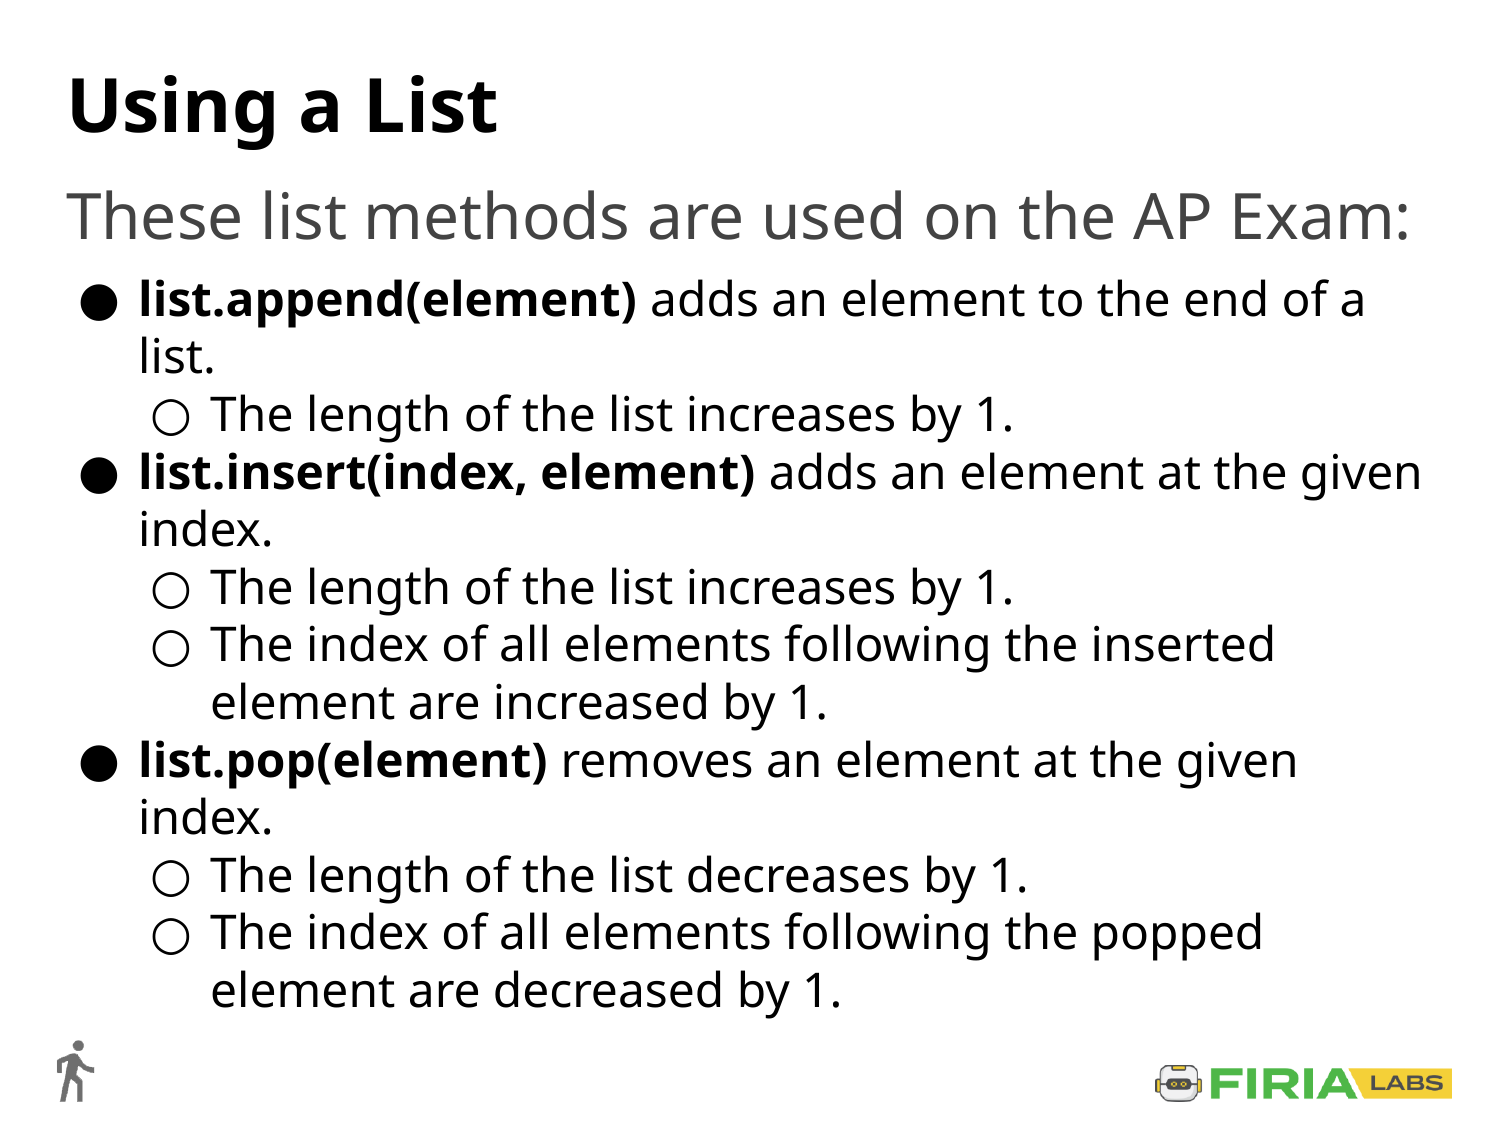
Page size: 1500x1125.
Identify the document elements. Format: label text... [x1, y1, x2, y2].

list These list methods are used on the AP Exam: list.append(element) adds an element to the end of a list. The length of the list increases by 1. list.insert(index, element) adds an element at the given index. The length of the list increases by 1. The index of all elements following the inserted element are increased by 1. list.pop(element) removes an element at the given index. The length of the list decreases by 1. The index of all elements following the popped element are decreased by 1. [51, 160, 1449, 1075]
title Using a List [51, 34, 1449, 160]
picture [41, 1030, 103, 1107]
picture [1144, 1058, 1459, 1107]
